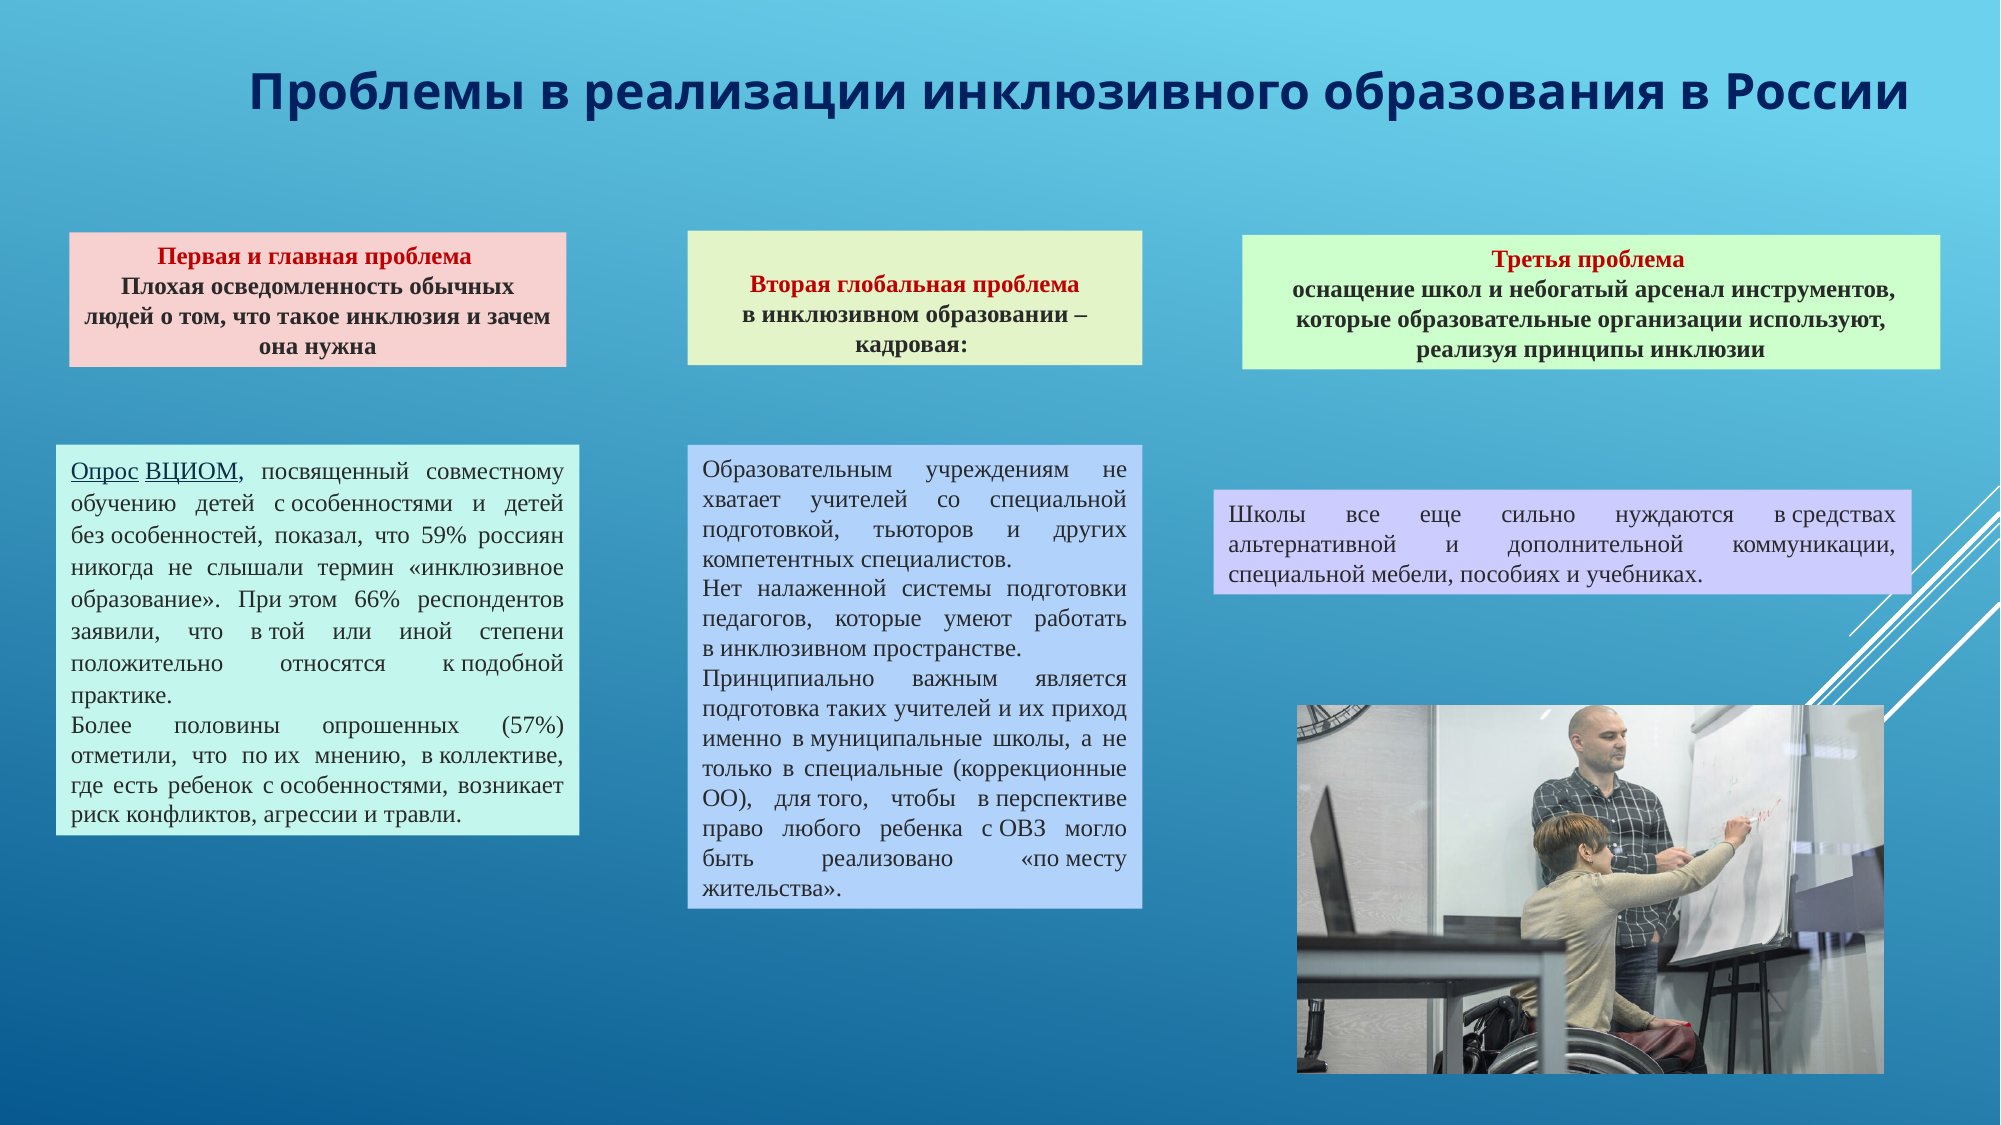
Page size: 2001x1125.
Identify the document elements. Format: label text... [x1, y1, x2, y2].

text_box Вторая глобальная проблема в инклюзивном образовании – кадровая: [687, 230, 1143, 366]
text_box Опрос ВЦИОМ, посвященный совместному обучению детей с особенностями и детей без особенностей, показал, что 59% россиян никогда не слышали термин «инклюзивное образование». При этом 66% респондентов заявили, что в той или иной степени положительно относятся к подобной практике. Более половины опрошенных (57%) отметили, что по их мнению, в коллективе, где есть ребенок с особенностями, возникает риск конфликтов, агрессии и травли. [56, 444, 580, 836]
text_box Первая и главная проблема Плохая осведомленность обычных людей о том, что такое инклюзия и зачем она нужна [69, 232, 567, 367]
text_box Образовательным учреждениям не хватает учителей со специальной подготовкой, тьюторов и других компетентных специалистов. Нет налаженной системы подготовки педагогов, которые умеют работать в инклюзивном пространстве. Принципиально важным является подготовка таких учителей и их приход именно в муниципальные школы, а не только в специальные (коррекционные ОО), для того, чтобы в перспективе право любого ребенка с ОВЗ могло быть реализовано «по месту жительства». [687, 444, 1143, 909]
text_box Третья проблема оснащение школ и небогатый арсенал инструментов, которые образовательные организации используют, реализуя принципы инклюзии [1242, 234, 1941, 370]
text_box Проблемы в реализации инклюзивного образования в России [145, 22, 1941, 127]
picture [1296, 705, 1884, 1074]
text_box Школы все еще сильно нуждаются в средствах альтернативной и дополнительной коммуникации, специальной мебели, пособиях и учебниках. [1213, 489, 1912, 595]
